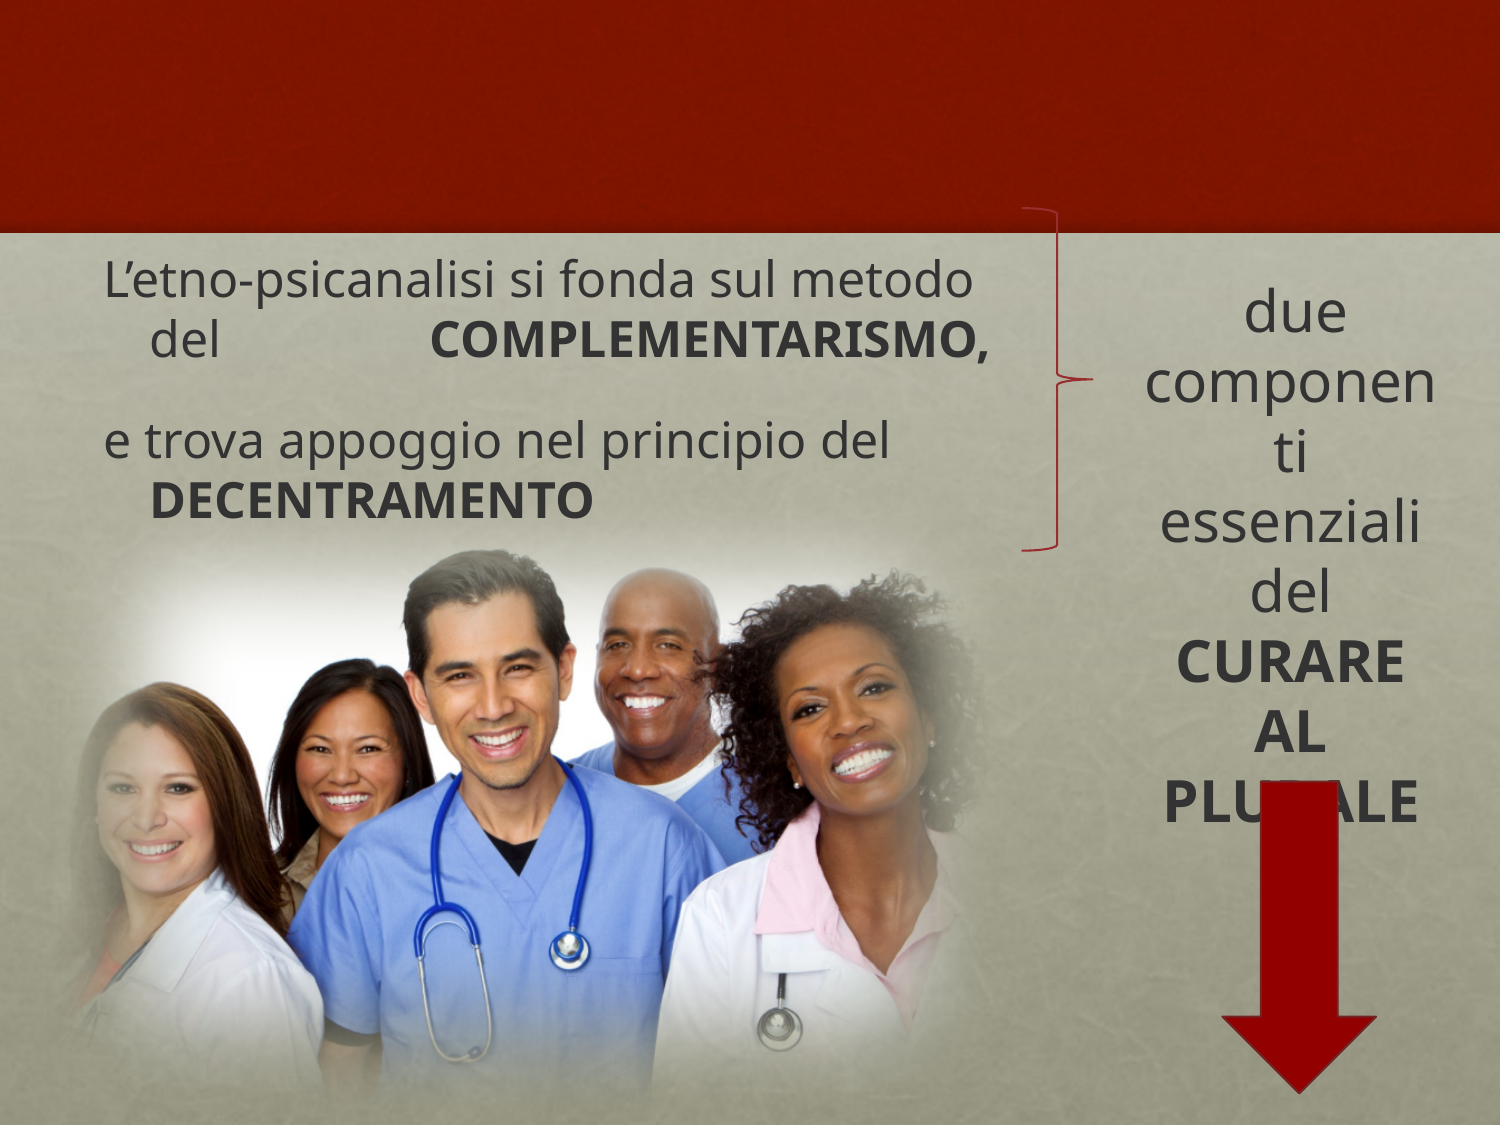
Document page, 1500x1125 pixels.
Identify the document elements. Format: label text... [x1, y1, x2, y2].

text_box due componenti essenziali del CURARE AL PLURALE [1128, 267, 1455, 842]
text_box [1221, 780, 1377, 1095]
picture [0, 214, 1500, 1125]
text_box [1021, 207, 1094, 550]
list L’etno-psicanalisi si fonda sul metodo del COMPLEMENTARISMO, e trova appoggio nel principio del DECENTRAMENTO [88, 239, 1021, 468]
